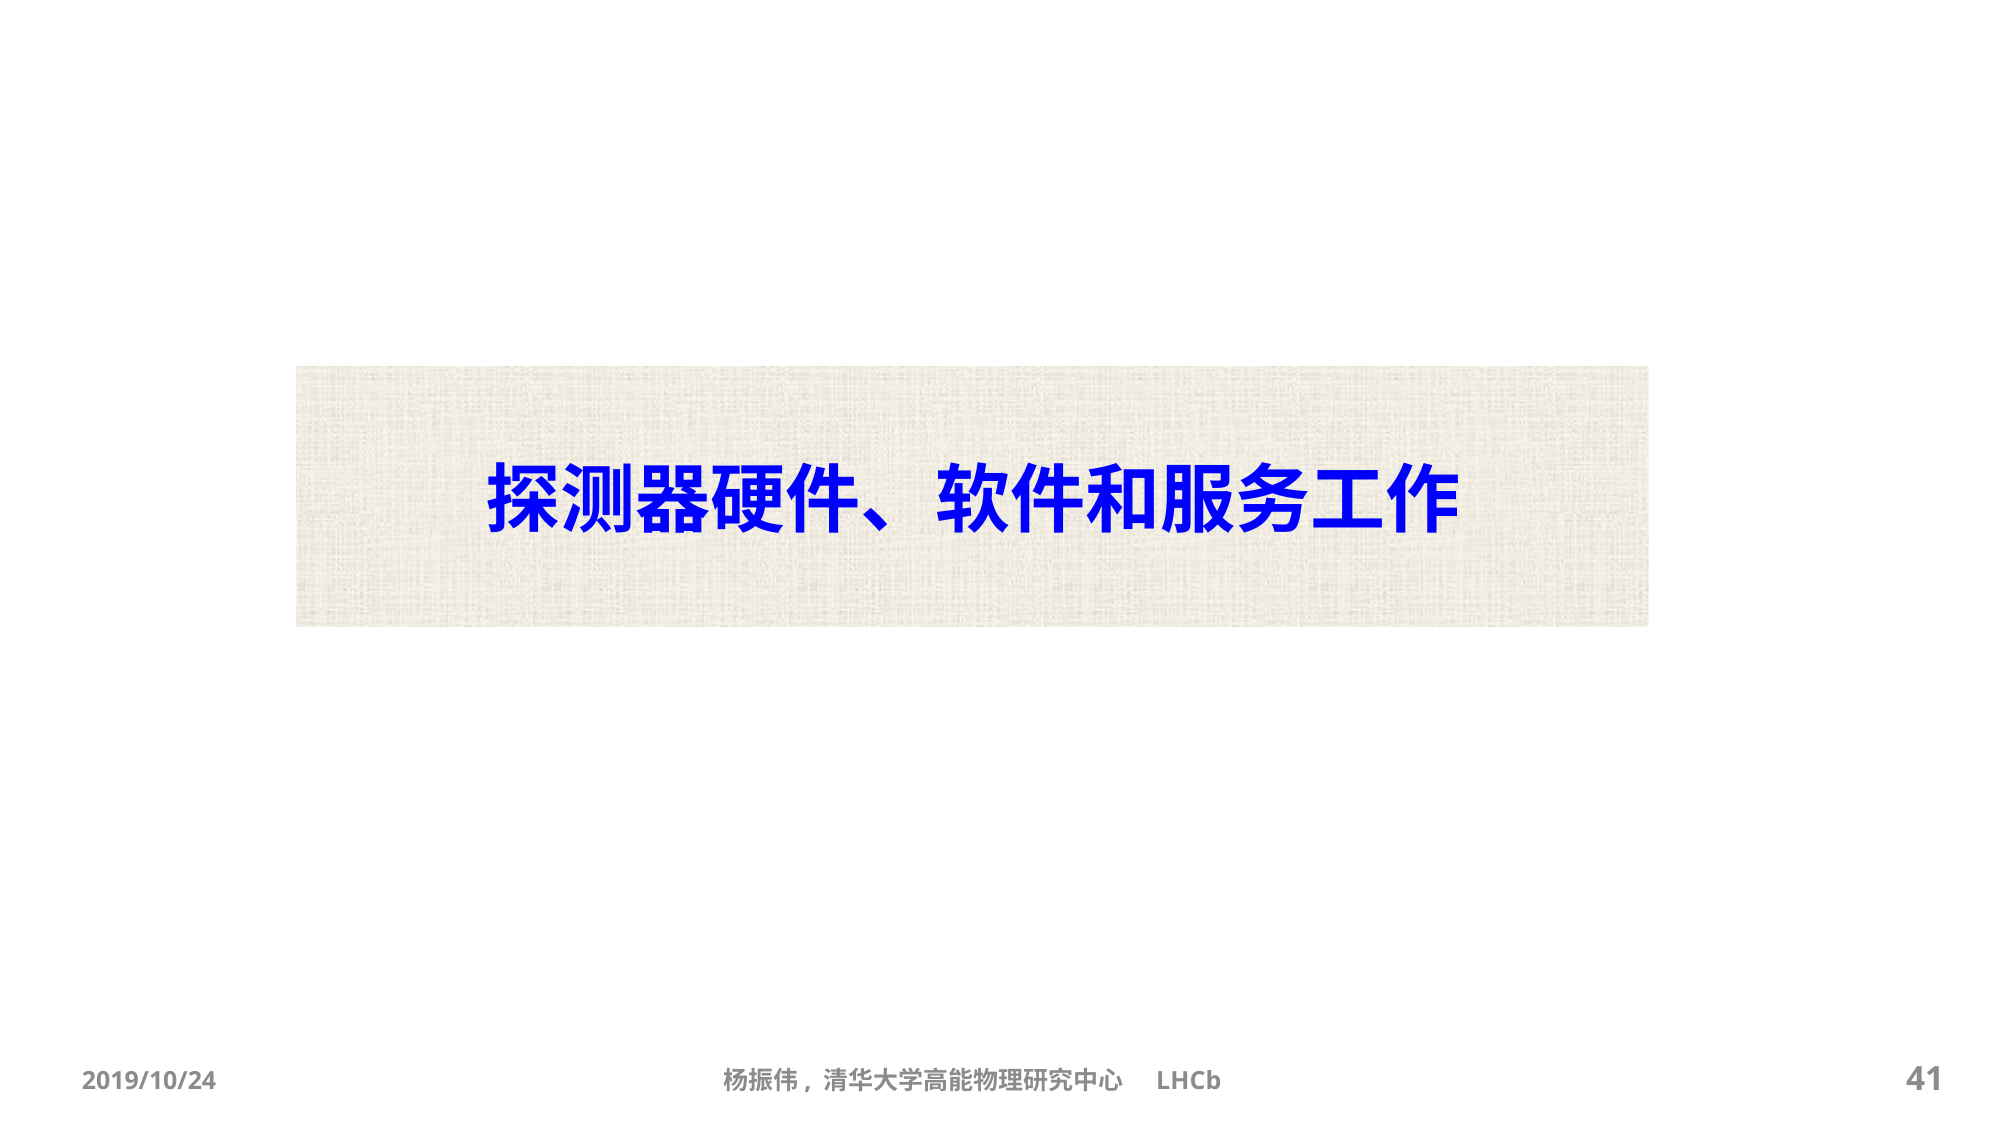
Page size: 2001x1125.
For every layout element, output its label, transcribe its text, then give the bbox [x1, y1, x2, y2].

footer 杨振伟, 清华大学高能物理研究中心 LHCb [634, 1049, 1310, 1110]
slide_number 41 [1509, 1049, 1959, 1110]
text_box 探测器硬件、软件和服务工作 [296, 366, 1649, 627]
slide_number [66, 1049, 517, 1110]
